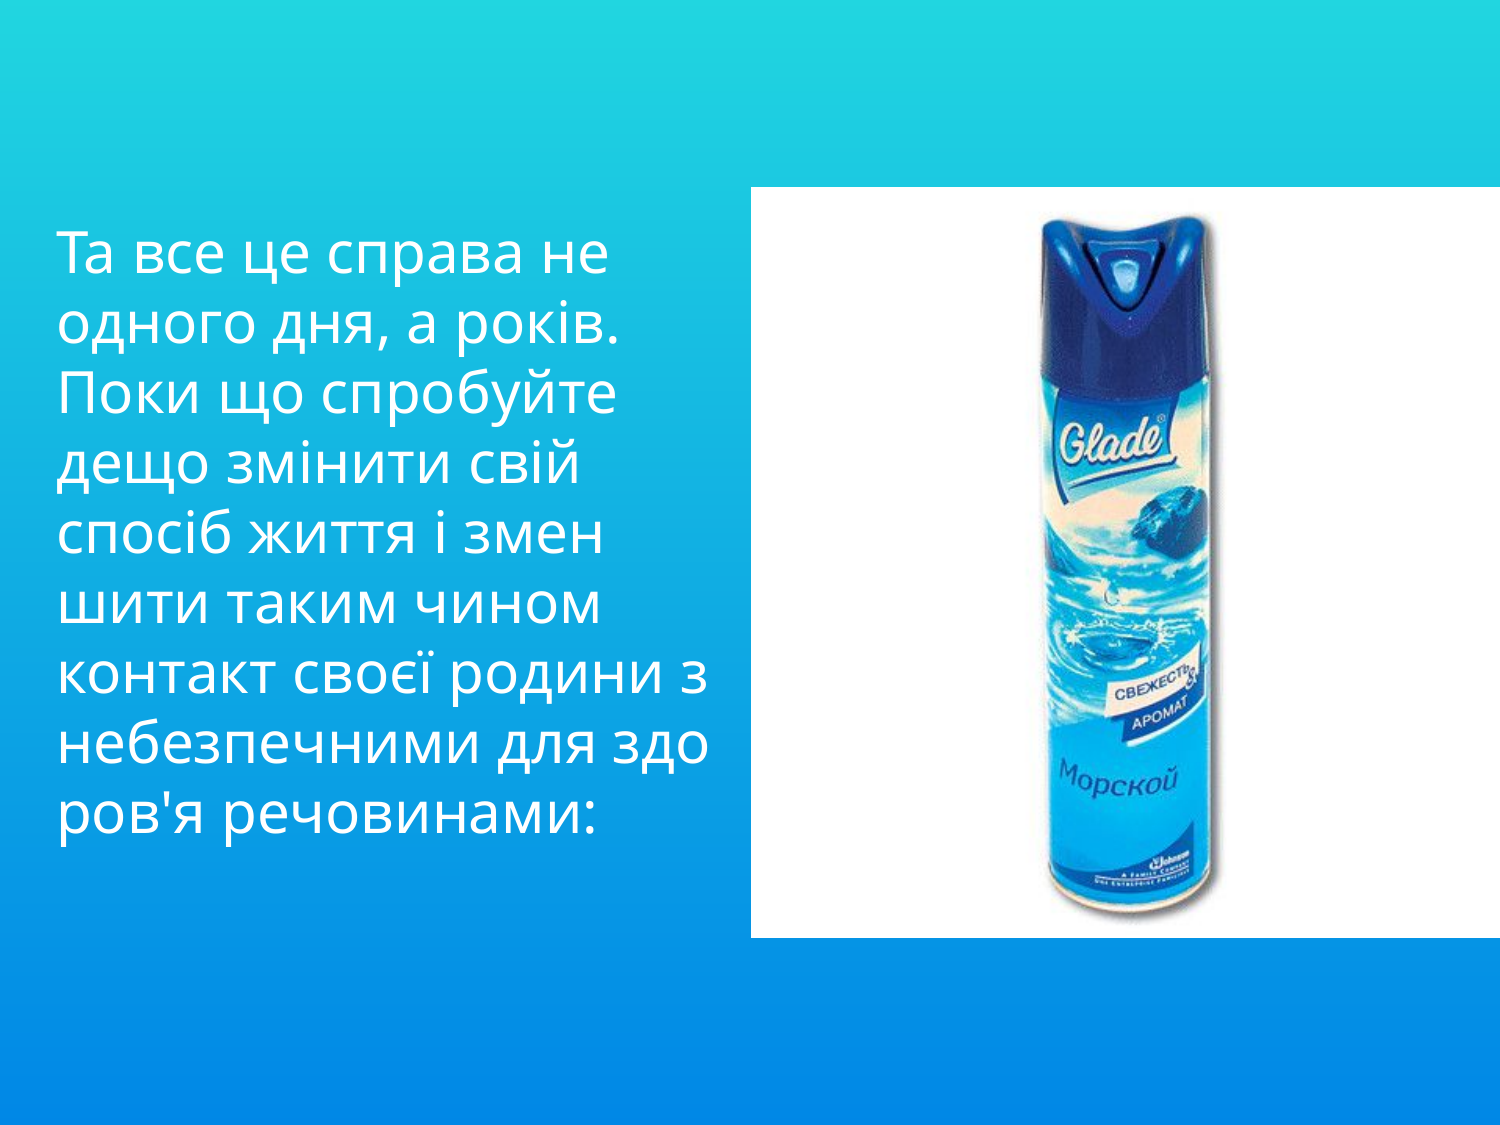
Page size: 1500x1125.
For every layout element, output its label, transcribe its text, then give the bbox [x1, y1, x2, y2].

picture [750, 187, 1500, 938]
list Та все це справа не одного дня, а років. Поки що спробуйте дещо змінити свій спосіб життя і змен­шити таким чином контакт своєї родини з небезпечними для здо­ров'я речовинами: [41, 208, 774, 1125]
